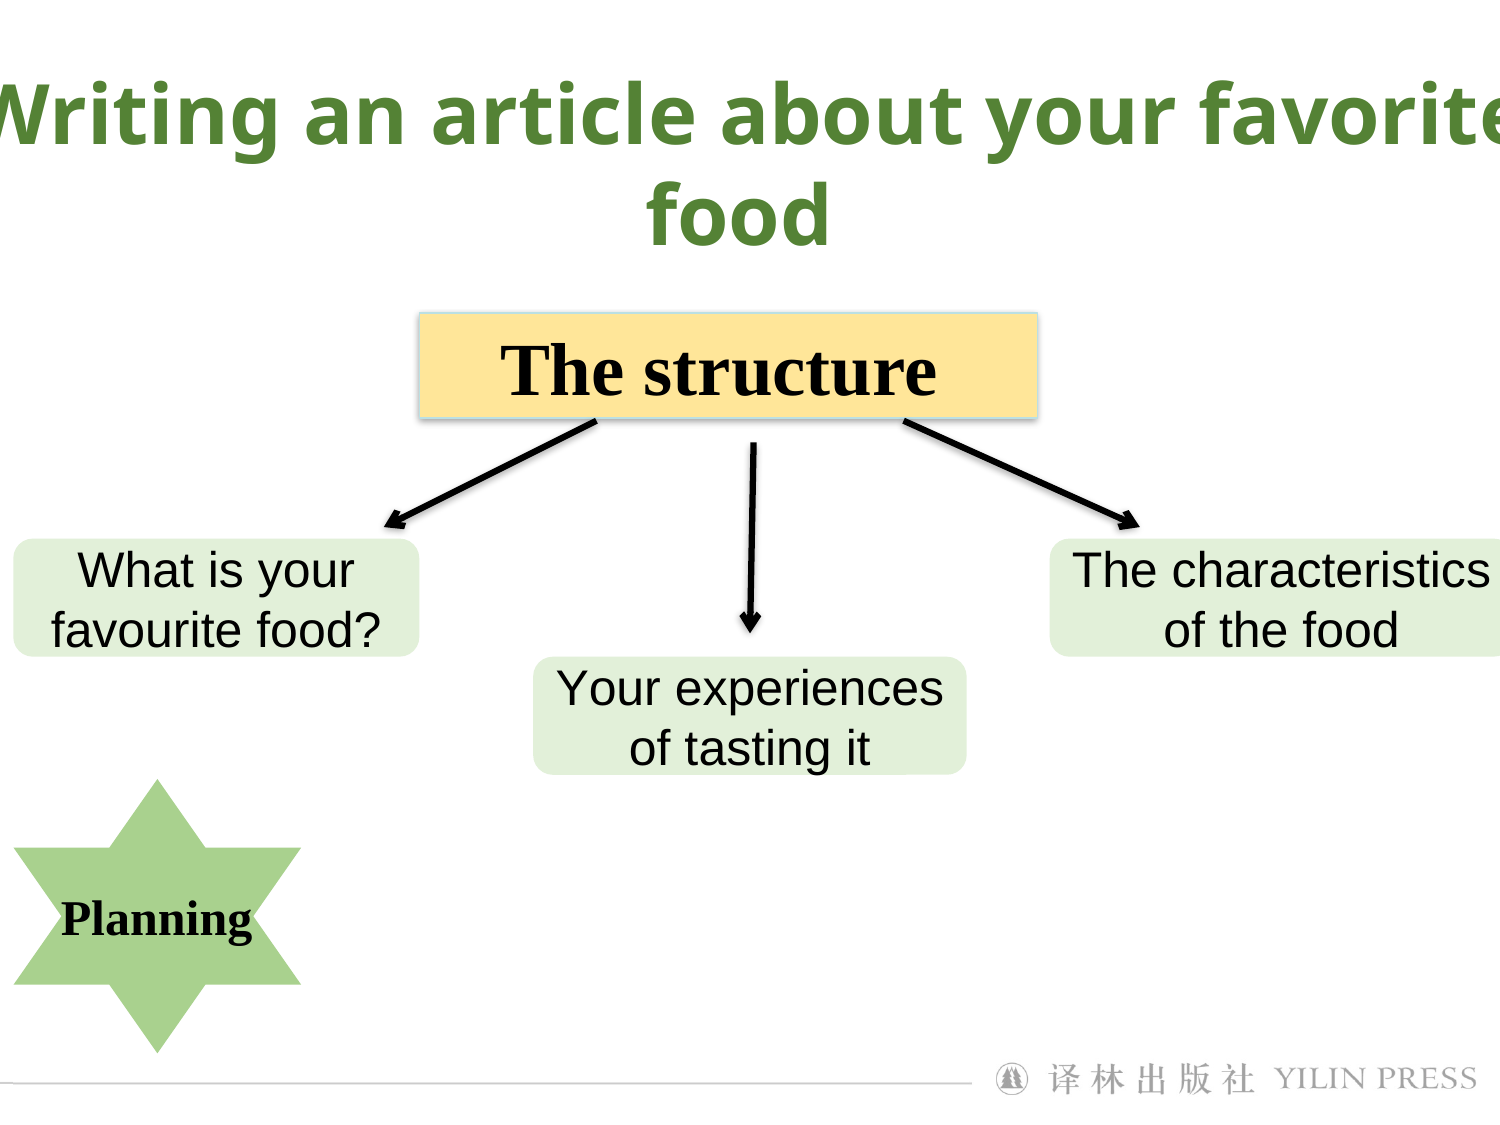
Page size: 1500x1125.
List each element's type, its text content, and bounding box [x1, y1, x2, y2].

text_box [749, 442, 754, 634]
text_box Writing an article about your favorite food [0, 54, 7, 269]
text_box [383, 420, 597, 528]
picture [0, 0, 1500, 1125]
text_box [903, 420, 1141, 528]
